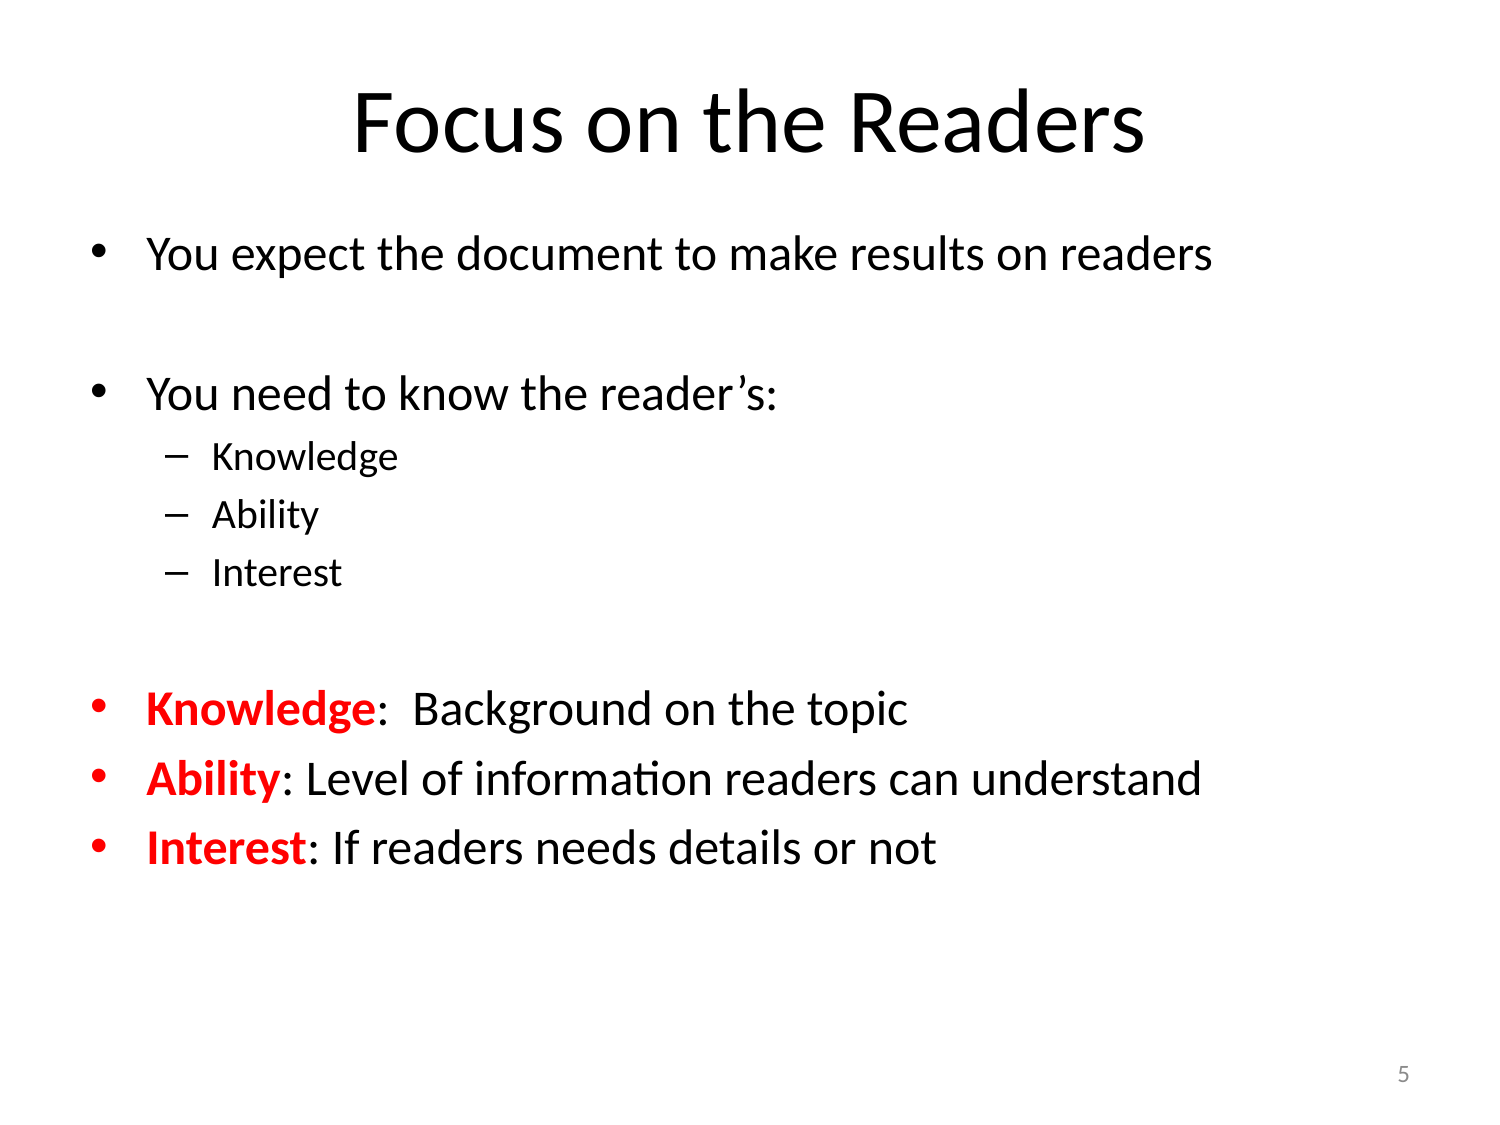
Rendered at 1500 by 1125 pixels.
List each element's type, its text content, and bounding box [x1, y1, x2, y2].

slide_number 5 [1074, 1042, 1425, 1103]
title Focus on the Readers [75, 45, 1425, 188]
list You expect the document to make results on readers You need to know the reader’s: Knowledge Ability Interest Knowledge: Background on the topic Ability: Level of information readers can understand Interest: If readers needs details or not [75, 212, 1425, 1005]
